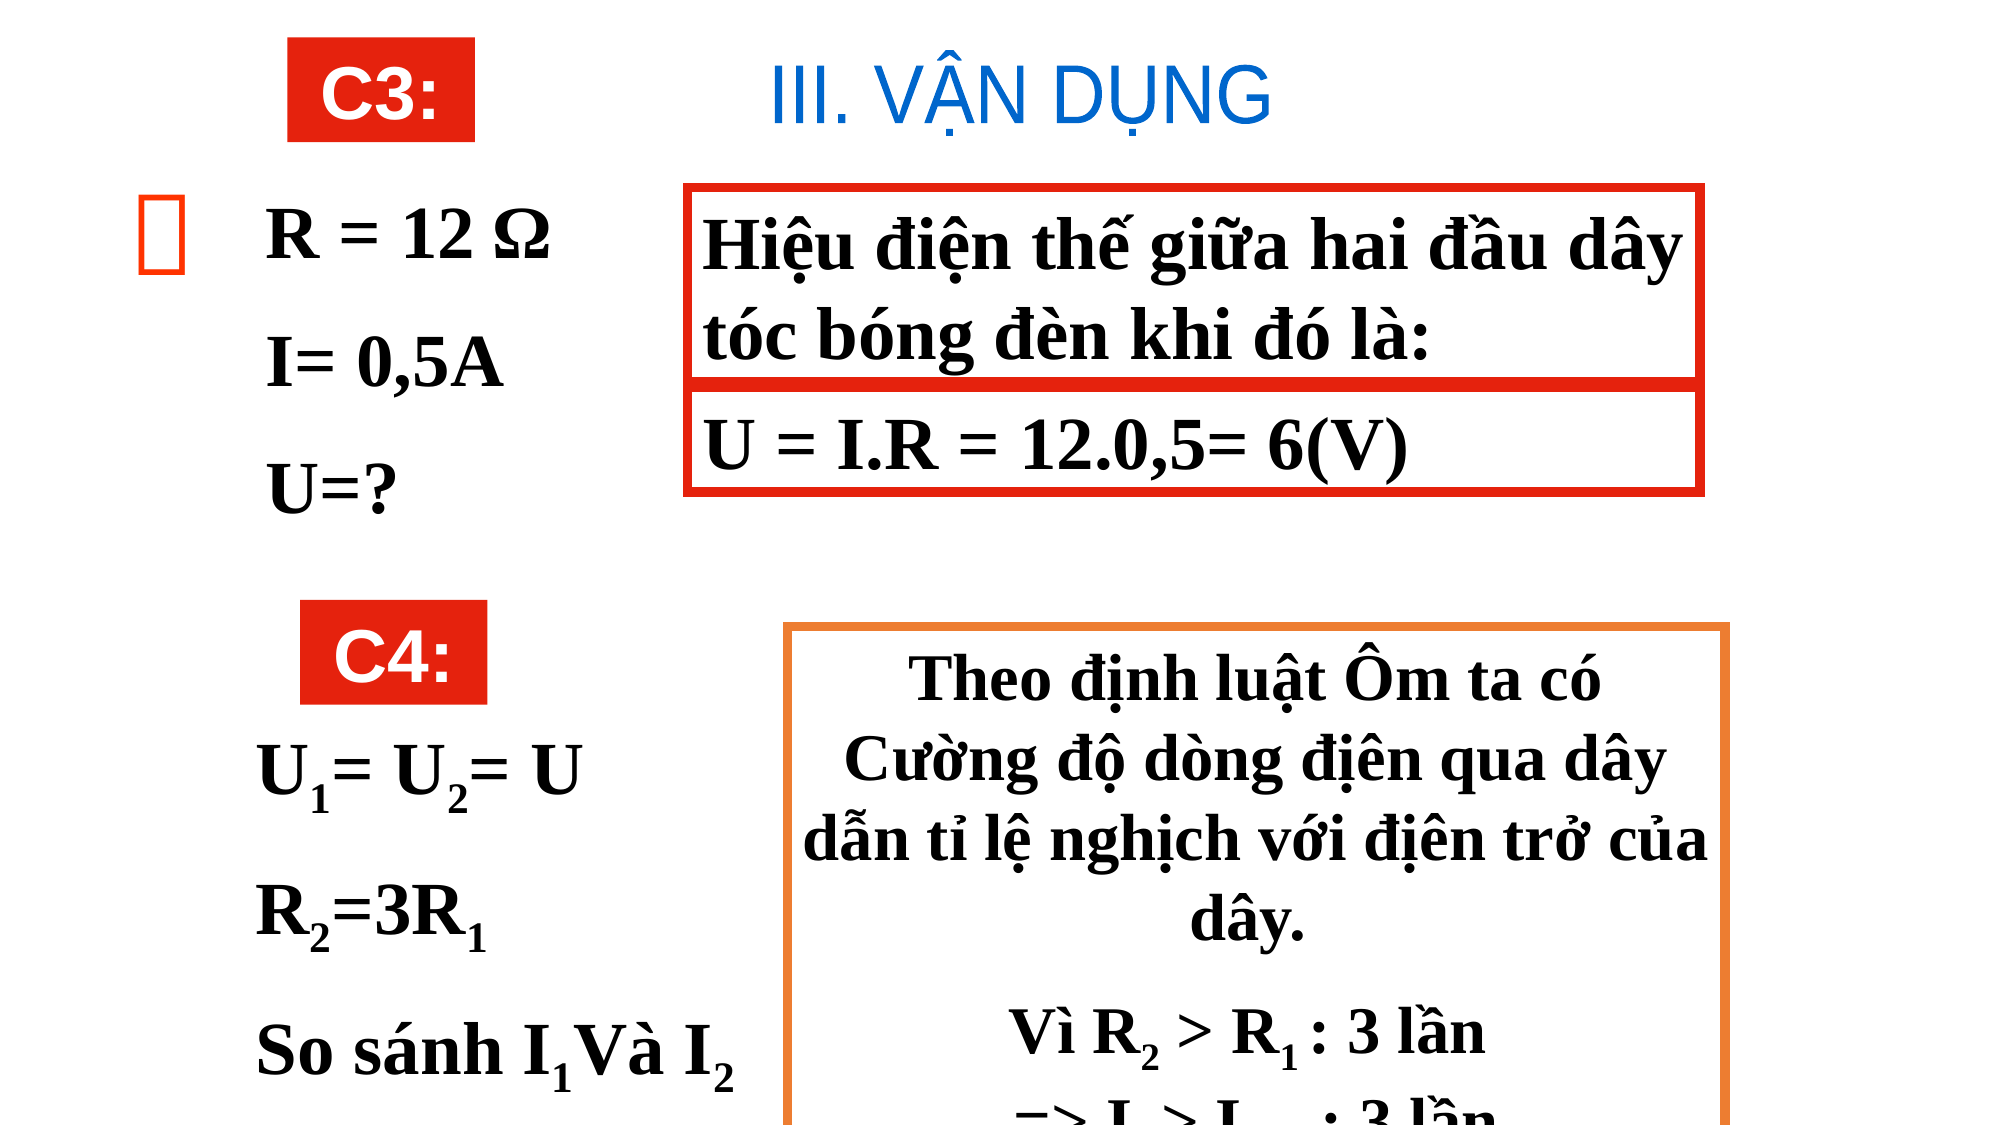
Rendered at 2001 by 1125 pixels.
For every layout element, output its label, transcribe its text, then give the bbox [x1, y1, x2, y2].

text_box  [37, 155, 288, 306]
text_box Hiệu điện thế giữa hai đầu dây tóc bóng đèn khi đó là: [687, 187, 1700, 383]
text_box Theo định luật Ôm ta có Cường độ dòng địên qua dây dẫn tỉ lệ nghịch với địên trở của dây. Vì R2 > R1 : 3 lần => I1 > I2 : 3 lần [787, 626, 1725, 1125]
text_box R = 12 Ω I= 0,5A U=? [250, 176, 651, 537]
text_box U = I.R = 12.0,5= 6(V) [687, 387, 1700, 493]
text_box C3: [287, 37, 475, 143]
text_box C4: [300, 599, 488, 705]
text_box U1= U2= U R2=3R1 So sánh I1Và I2 [240, 711, 787, 1109]
